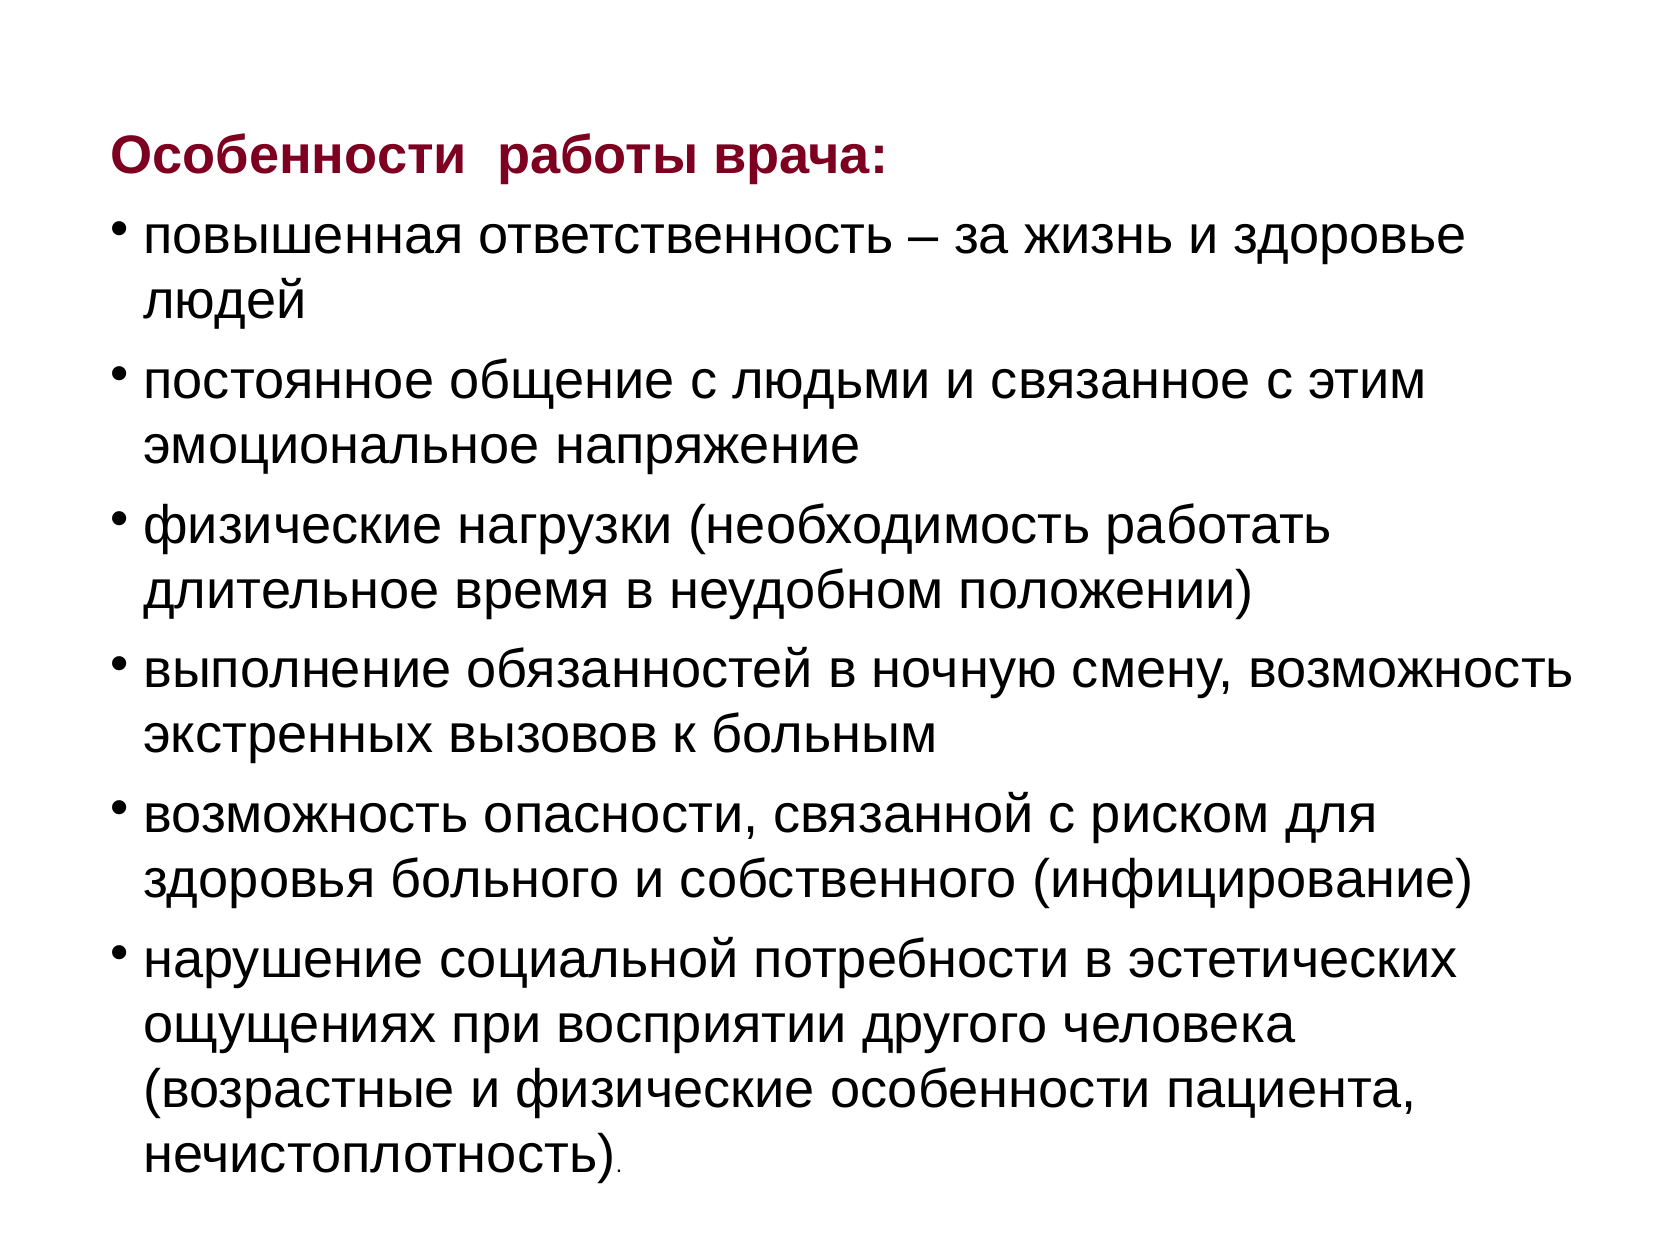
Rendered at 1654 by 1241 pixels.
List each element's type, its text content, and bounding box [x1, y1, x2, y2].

text_box Особенности работы врача: повышенная ответственность – за жизнь и здоровье людей постоянное общение с людьми и связанное с этим эмоциональное напряжение физические нагрузки (необходимость работать длительное время в неудобном положении) выполнение обязанностей в ночную смену, возможность экстренных вызовов к больным возможность опасности, связанной с риском для здоровья больного и собственного (инфицирование) нарушение социальной потребности в эстетических ощущениях при восприятии другого человека (возрастные и физические особенности пациента, нечистоплотность). [94, 112, 1607, 1212]
